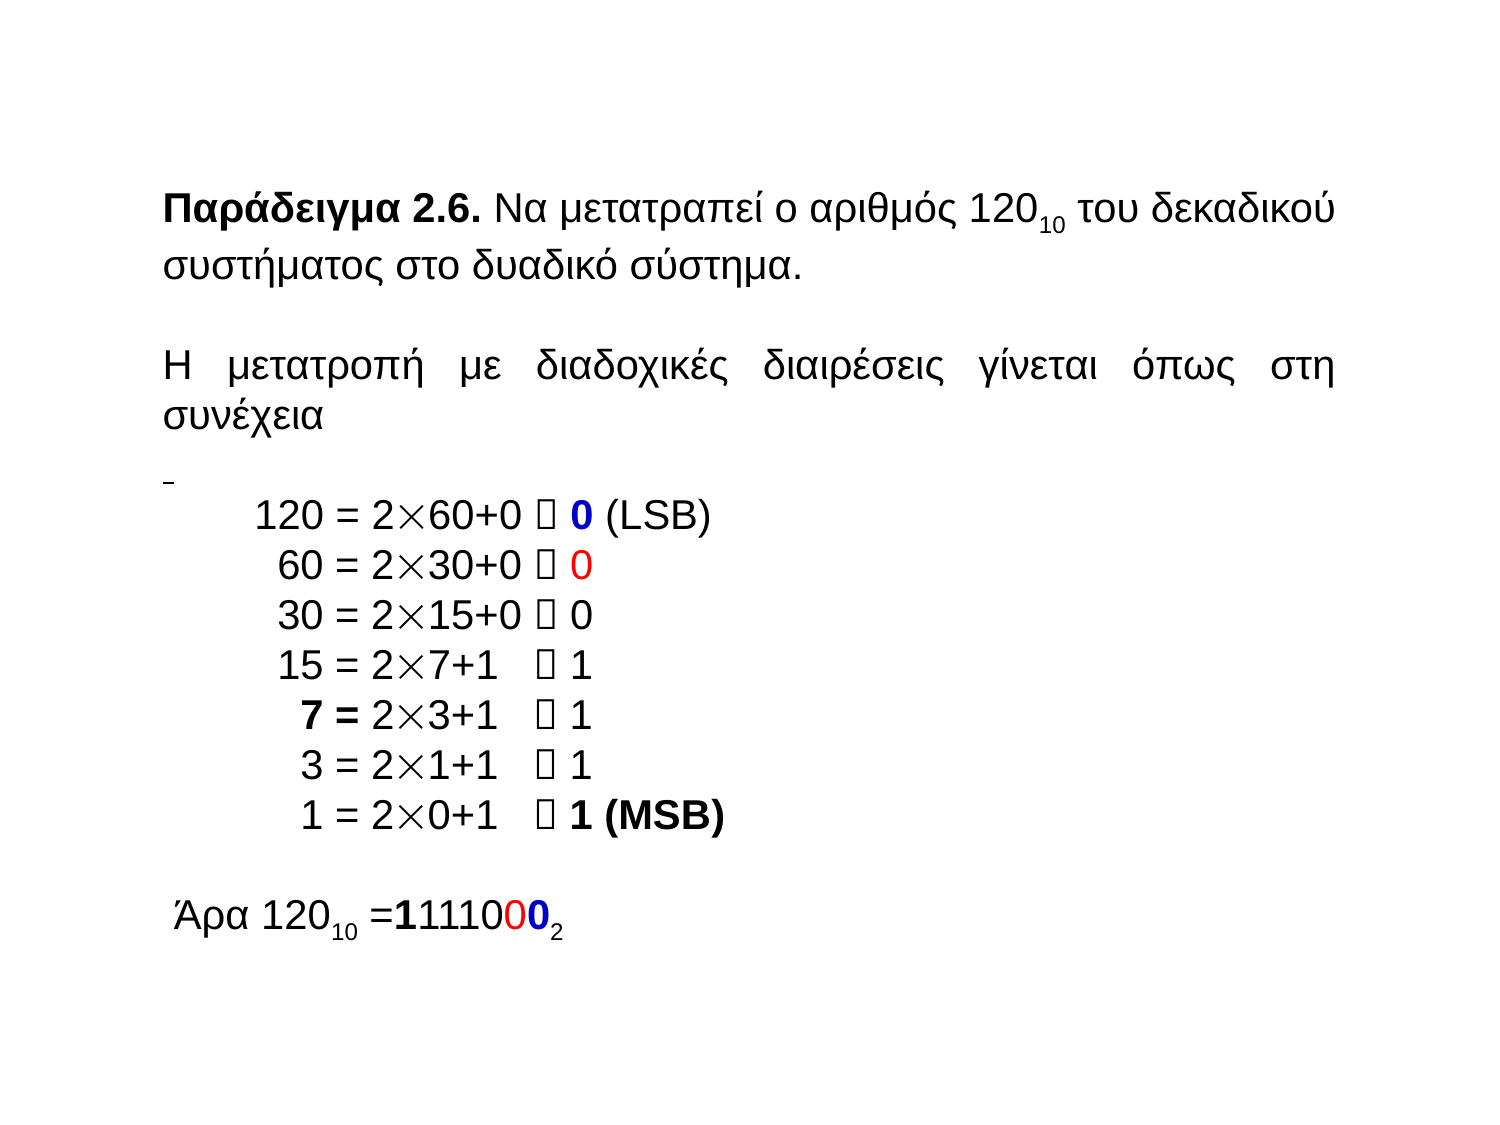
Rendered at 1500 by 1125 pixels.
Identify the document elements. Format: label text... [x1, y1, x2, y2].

text_box Παράδειγμα 2.6. Να μετατραπεί ο αριθμός 12010 του δεκαδικού συστήματος στο δυαδικό σύστημα. Η μετατροπή με διαδοχικές διαιρέσεις γίνεται όπως στη συνέχεια 120 = 260+0  0 (LSB) 60 = 230+0  0 30 = 215+0  0 15 = 27+1  1 7 = 23+1  1 3 = 21+1  1 1 = 20+1  1 (MSB) Άρα 12010 =11110002 [147, 173, 1351, 953]
